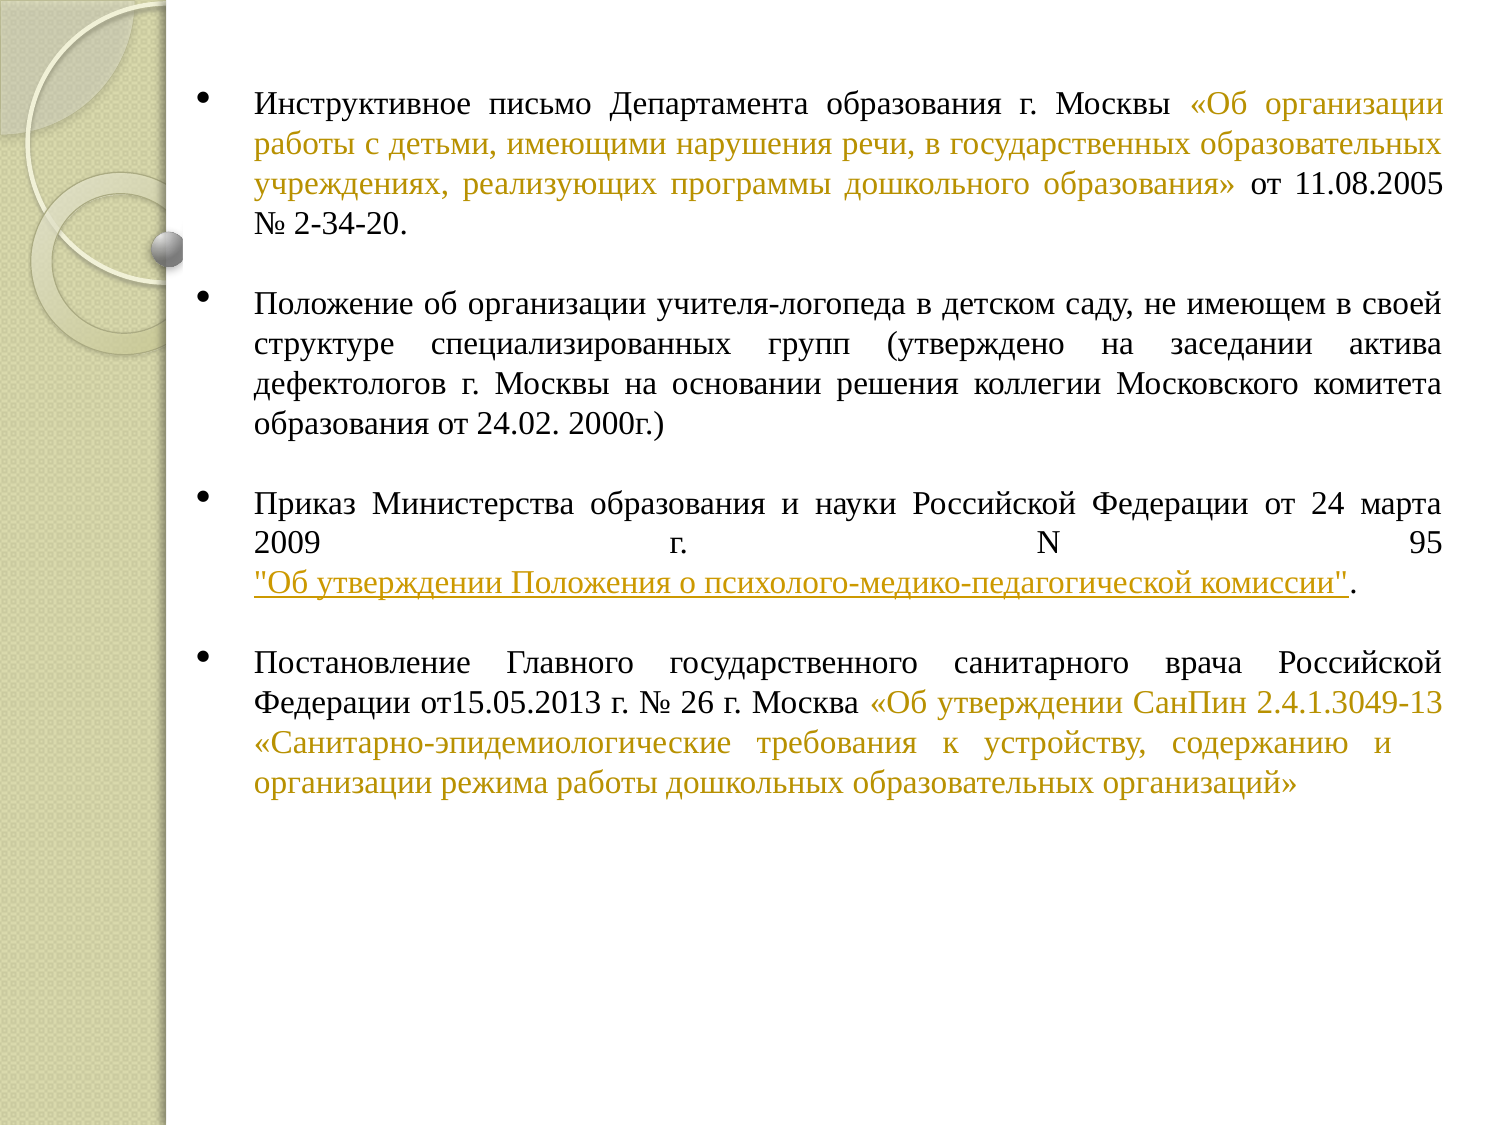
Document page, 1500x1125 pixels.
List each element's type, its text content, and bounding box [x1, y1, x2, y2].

text_box Инструктивное письмо Департамента образования г. Москвы «Об организации работы с детьми, имеющими нарушения речи, в государственных образовательных учреждениях, реализующих программы дошкольного образования» от 11.08.2005 № 2-34-20. Положение об организации учителя-логопеда в детском саду, не имеющем в своей структуре специализированных групп (утверждено на заседании актива дефектологов г. Москвы на основании решения коллегии Московского комитета образования от 24.02. 2000г.) Приказ Министерства образования и науки Российской Федерации от 24 марта 2009 г. N 95 "Об утверждении Положения о психолого-медико-педагогической комиссии". Постановление Главного государственного санитарного врача Российской Федерации от15.05.2013 г. № 26 г. Москва «Об утверждении СанПин 2.4.1.3049-13 «Санитарно-эпидемиологические требования к устройству, содержанию и организации режима работы дошкольных образовательных организаций» [182, 34, 1459, 848]
